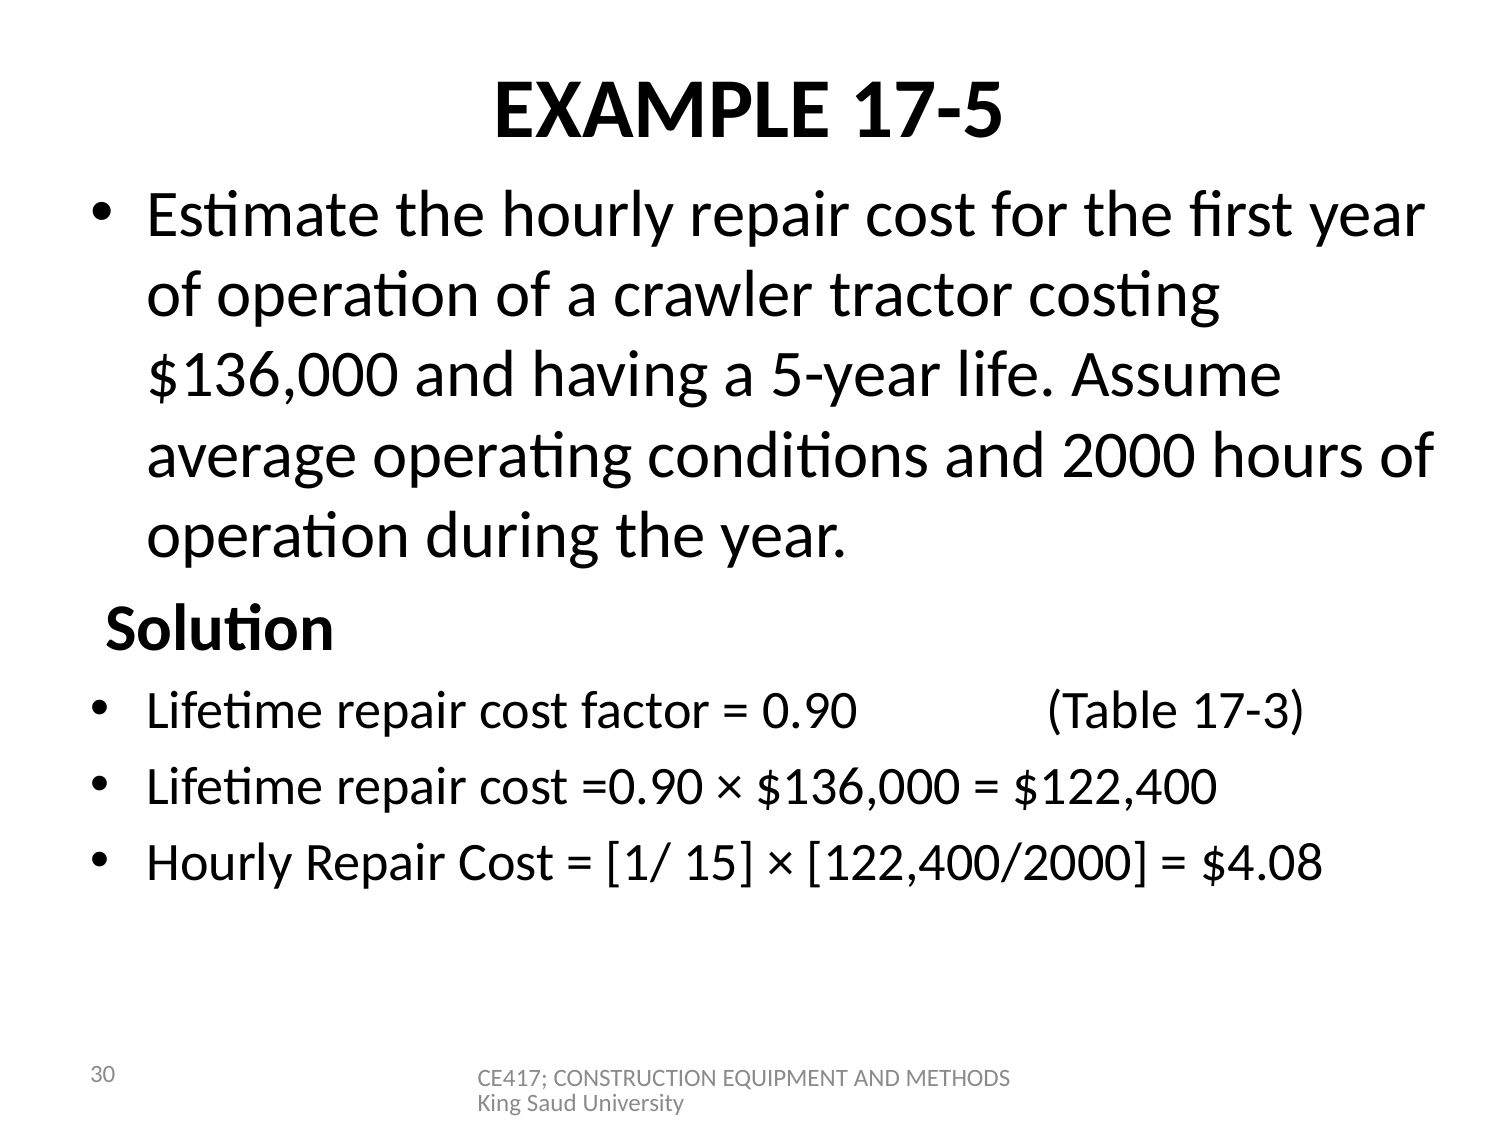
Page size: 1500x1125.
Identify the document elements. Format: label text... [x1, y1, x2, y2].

slide_number 30 [75, 1042, 425, 1103]
list Estimate the hourly repair cost for the first year of operation of a crawler tractor costing $136,000 and having a 5-year life. Assume average operating conditions and 2000 hours of operation during the year. Solution Lifetime repair cost factor = 0.90 (Table 17-3) Lifetime repair cost =0.90 × $136,000 = $122,400 Hourly Repair Cost = [1/ 15] × [122,400/2000] = $4.08 [75, 162, 1463, 950]
title EXAMPLE 17-5 [75, 45, 1425, 162]
footer CE417; CONSTRUCTION EQUIPMENT AND METHODS King Saud University [462, 1050, 1038, 1103]
